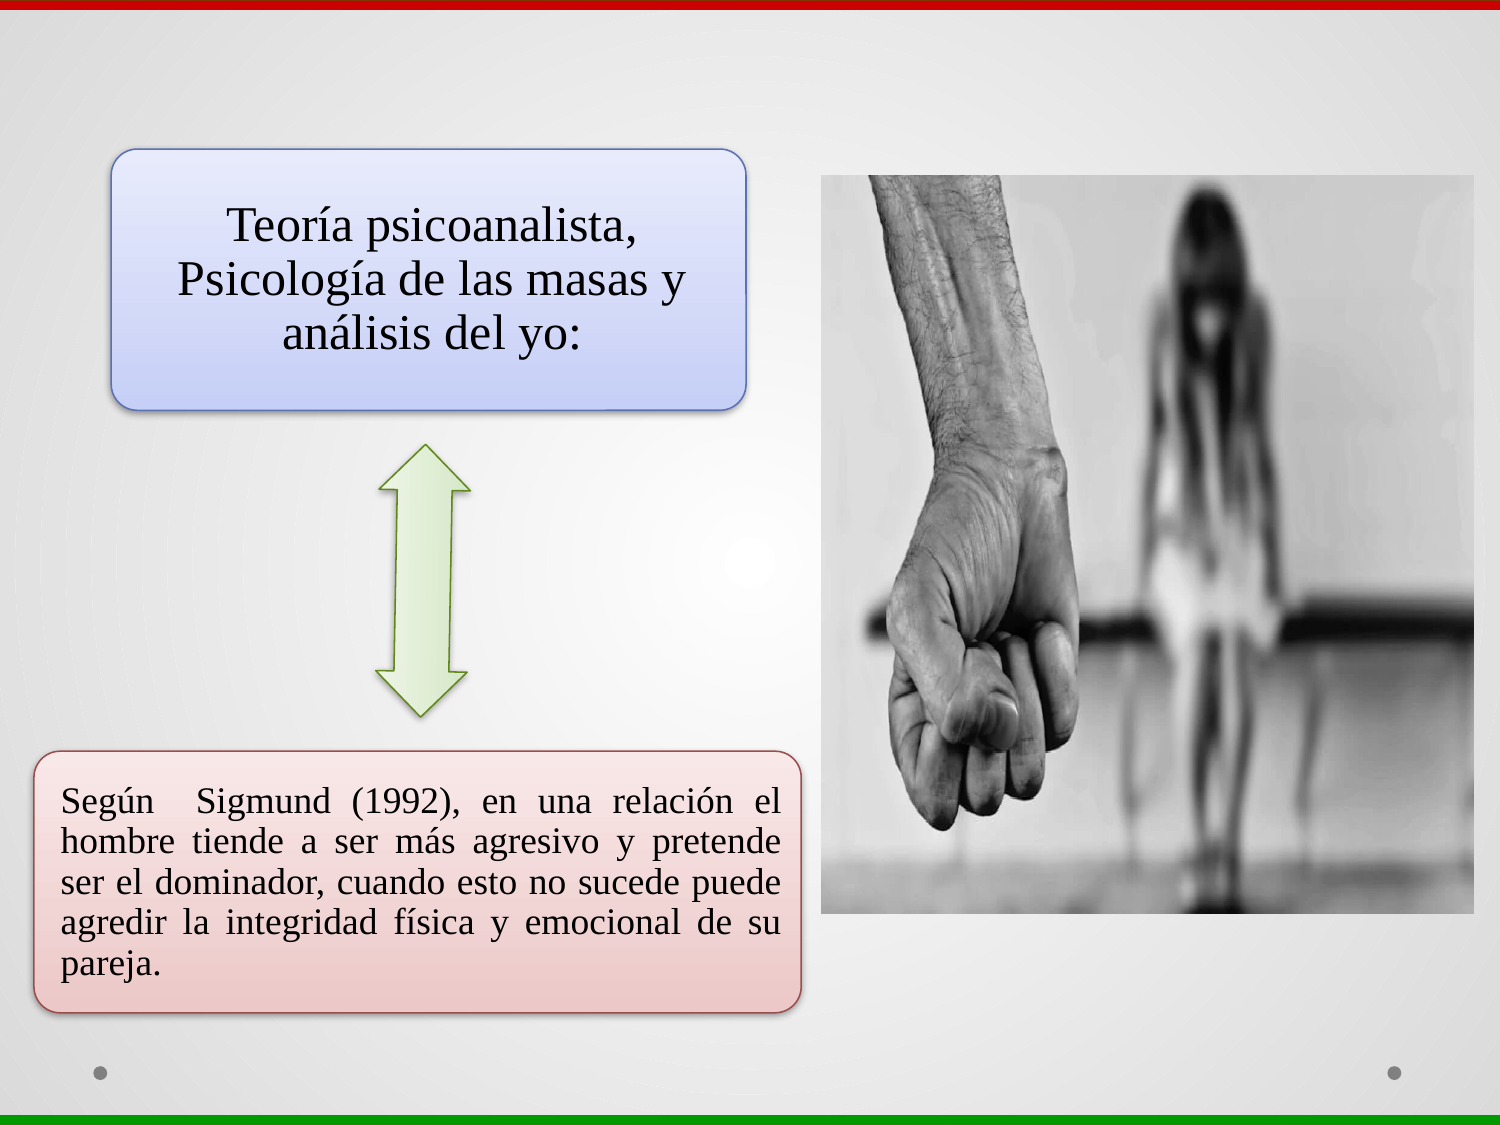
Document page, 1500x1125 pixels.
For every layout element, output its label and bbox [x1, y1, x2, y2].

picture [0, 1115, 1500, 1125]
list [0, 148, 858, 1014]
picture [0, 0, 1500, 10]
picture [821, 174, 1475, 915]
